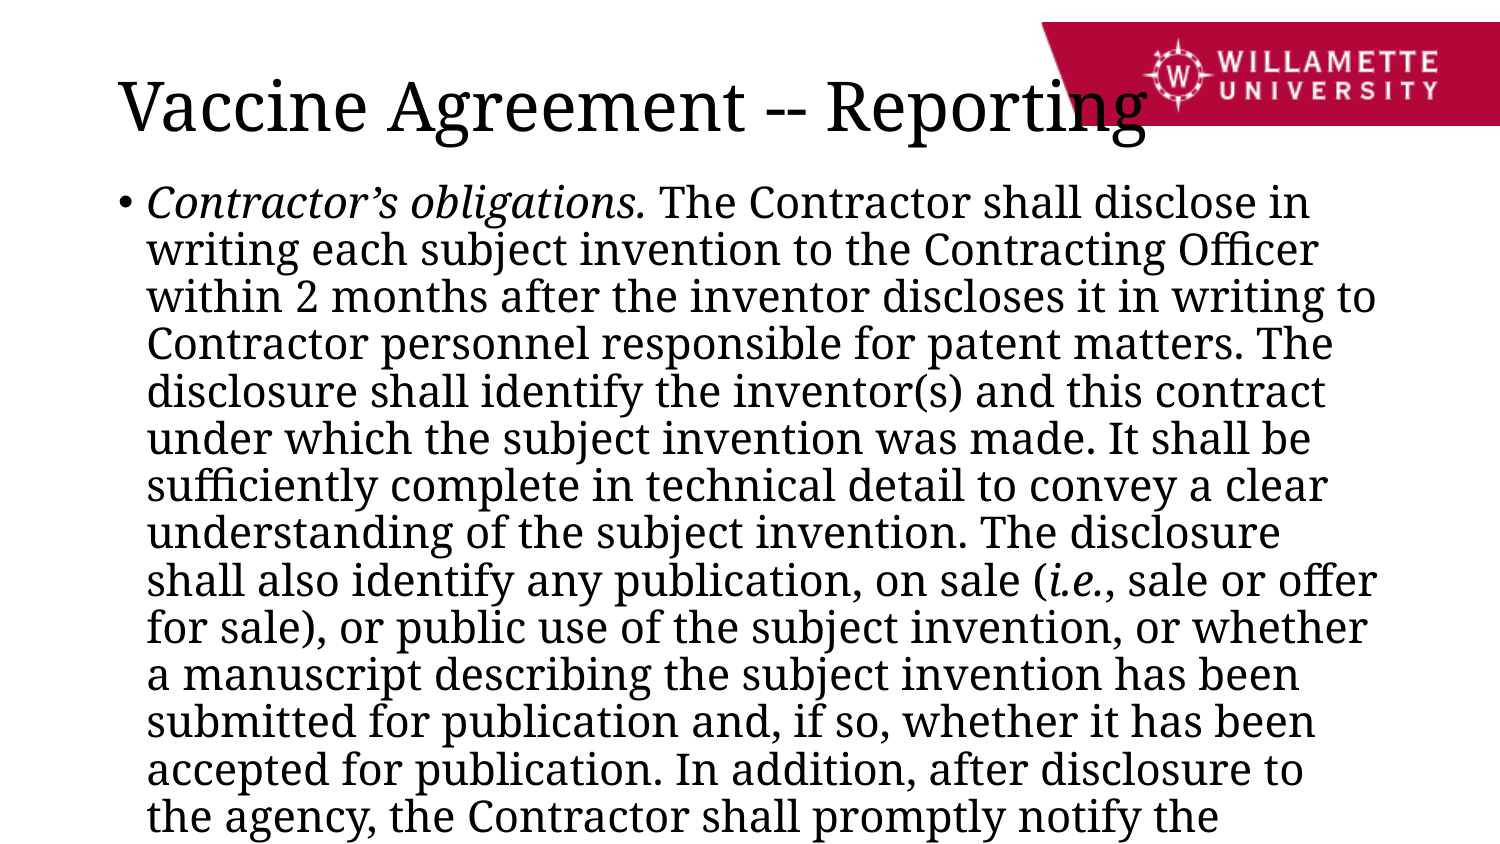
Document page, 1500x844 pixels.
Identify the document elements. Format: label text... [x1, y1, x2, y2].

list Contractor’s obligations. The Contractor shall disclose in writing each subject invention to the Contracting Officer within 2 months after the inventor discloses it in writing to Contractor personnel responsible for patent matters. The disclosure shall identify the inventor(s) and this contract under which the subject invention was made. It shall be sufficiently complete in technical detail to convey a clear understanding of the subject invention. The disclosure shall also identify any publication, on sale (i.e., sale or offer for sale), or public use of the subject invention, or whether a manuscript describing the subject invention has been submitted for publication and, if so, whether it has been accepted for publication. In addition, after disclosure to the agency, the Contractor shall promptly notify the Contracting Officer of the acceptance of any manuscript. [103, 172, 1397, 799]
title Vaccine Agreement -- Reporting [103, 44, 1397, 172]
